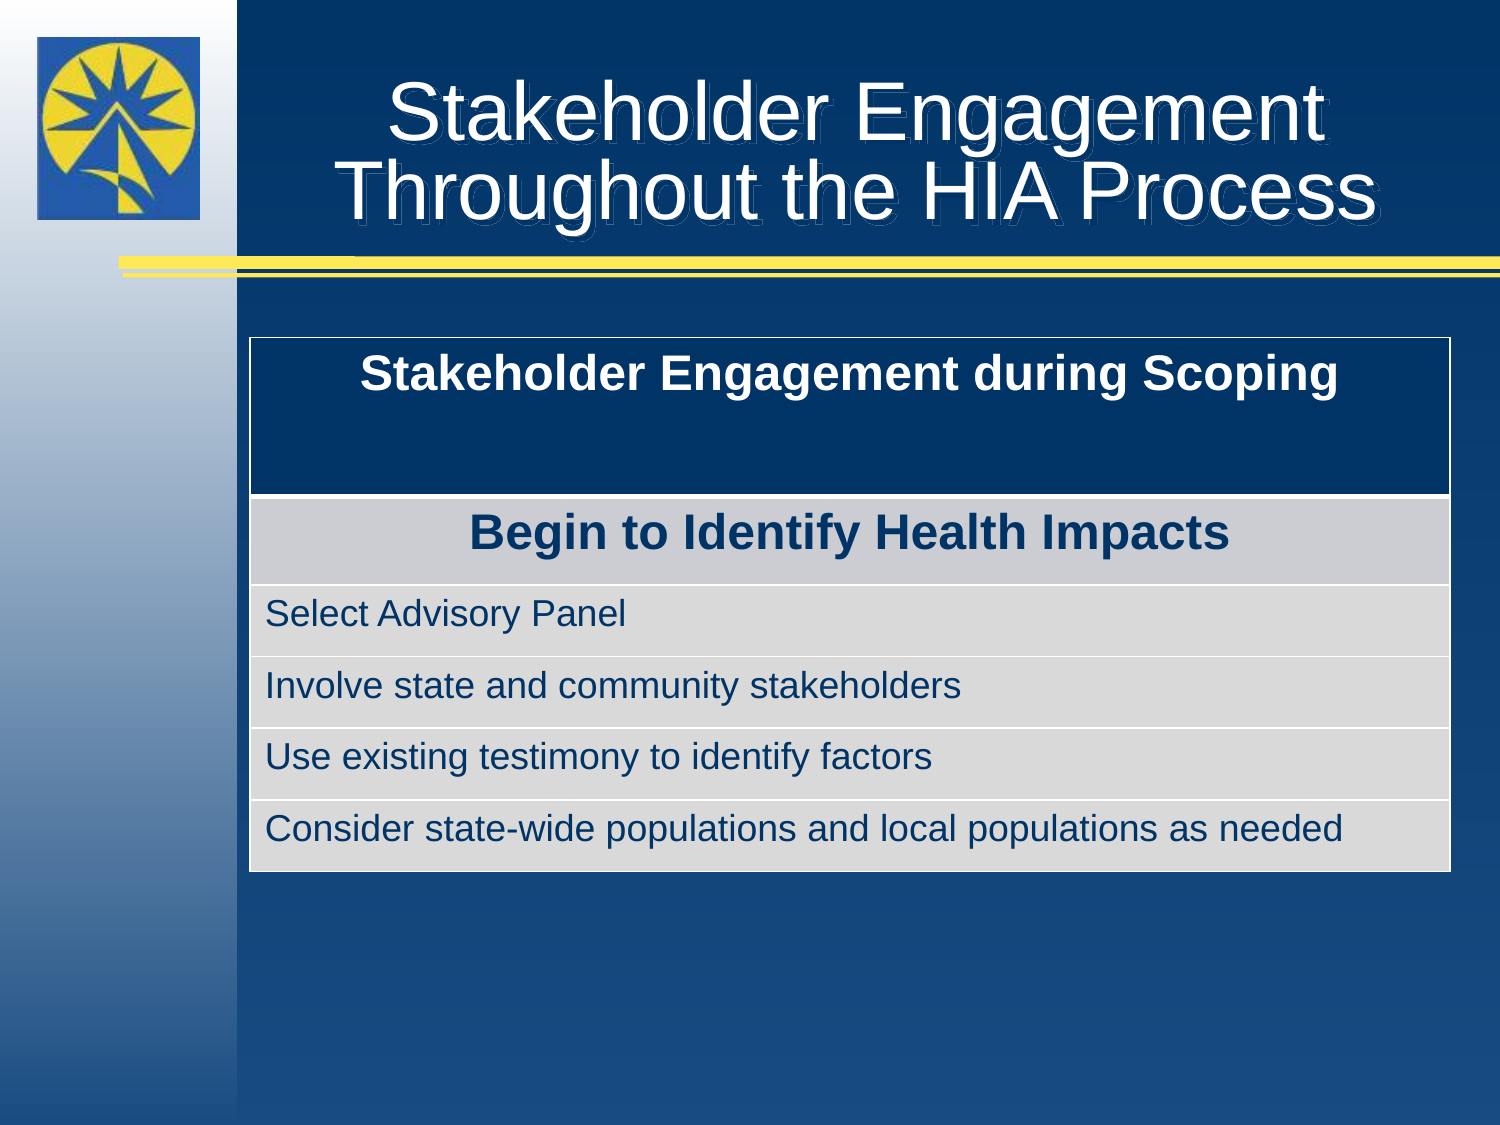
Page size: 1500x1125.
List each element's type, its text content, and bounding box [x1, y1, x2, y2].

table_cell Use existing testimony to identify factors [251, 729, 1449, 799]
table_header Stakeholder Engagement during Scoping [251, 338, 1449, 494]
table_cell Begin to Identify Health Impacts [251, 499, 1449, 584]
title Stakeholder Engagement Throughout the HIA Process [249, 62, 1463, 244]
table_cell Involve state and community stakeholders [251, 657, 1449, 727]
table_cell Consider state-wide populations and local populations as needed [251, 801, 1449, 871]
picture [37, 37, 200, 220]
table_cell Select Advisory Panel [251, 586, 1449, 656]
